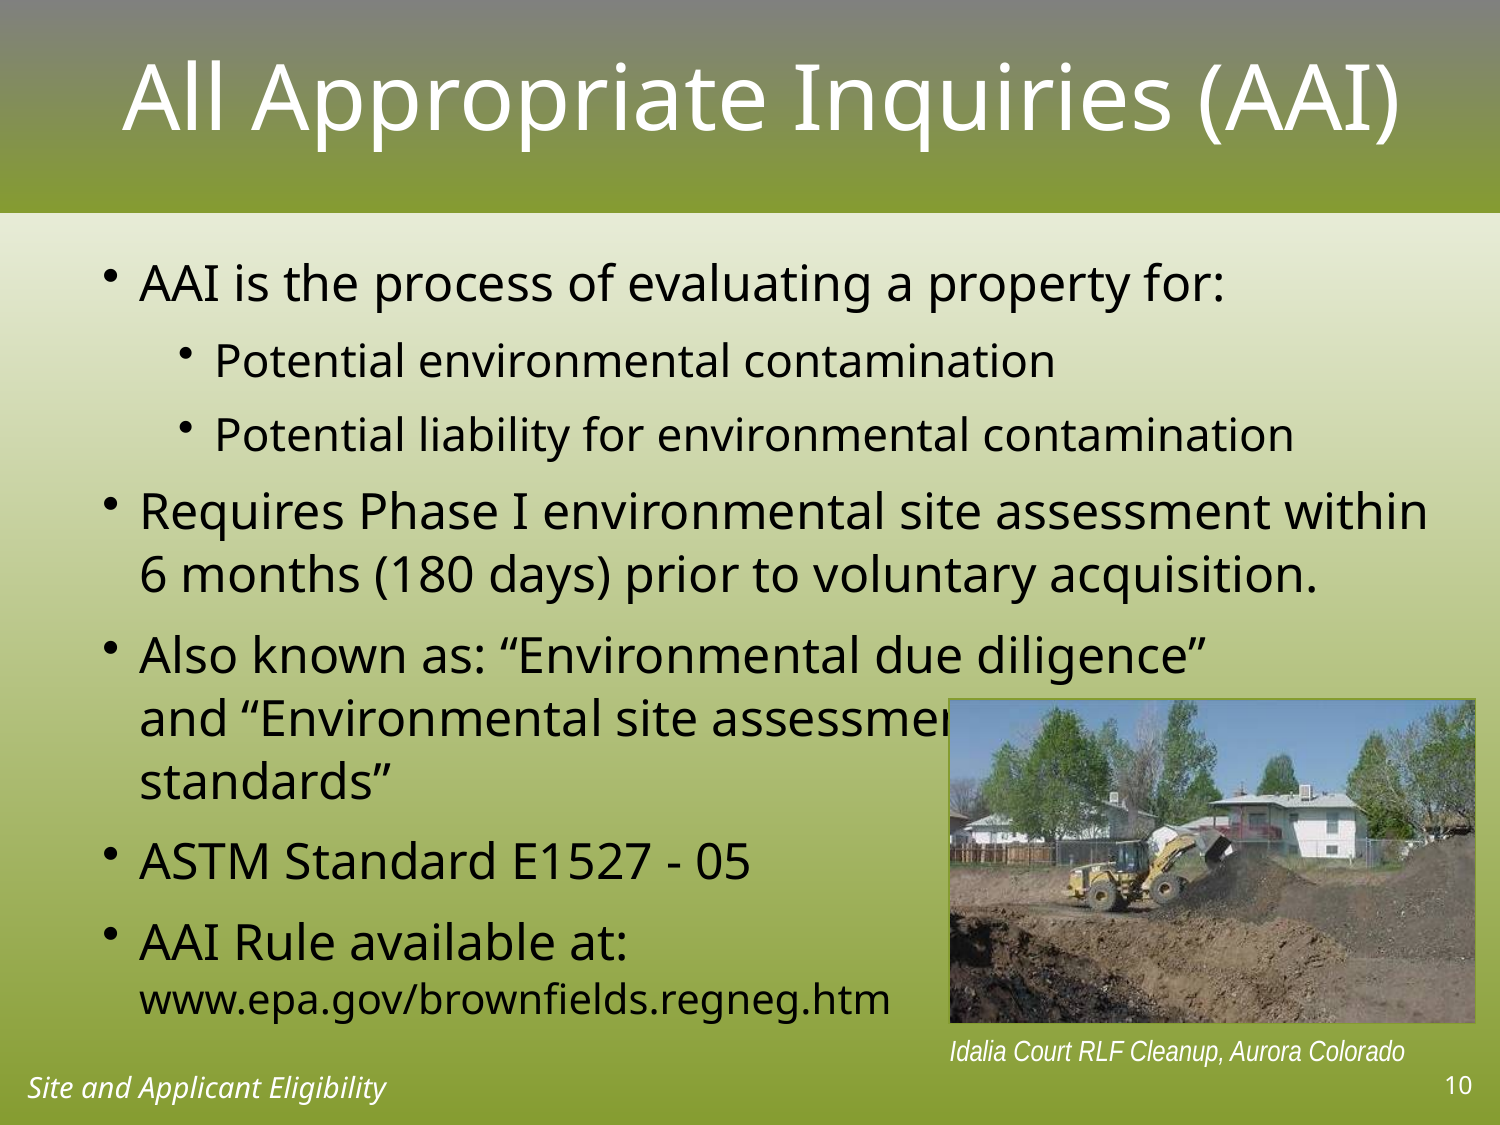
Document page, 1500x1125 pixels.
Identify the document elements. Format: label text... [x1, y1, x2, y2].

title All Appropriate Inquiries (AAI) [87, 0, 1438, 188]
text_box Site and Applicant Eligibility [12, 1062, 888, 1113]
picture [949, 699, 1476, 1024]
text_box AAI is the process of evaluating a property for: Potential environmental contamination Potential liability for environmental contamination Requires Phase I environmental site assessment within 6 months (180 days) prior to voluntary acquisition. Also known as: “Environmental due diligence” and “Environmental site assessment standards” ASTM Standard E1527 - 05 AAI Rule available at: www.epa.gov/brownfields.regneg.htm [87, 241, 1450, 1111]
text_box Idalia Court RLF Cleanup, Aurora Colorado [924, 1024, 1438, 1075]
